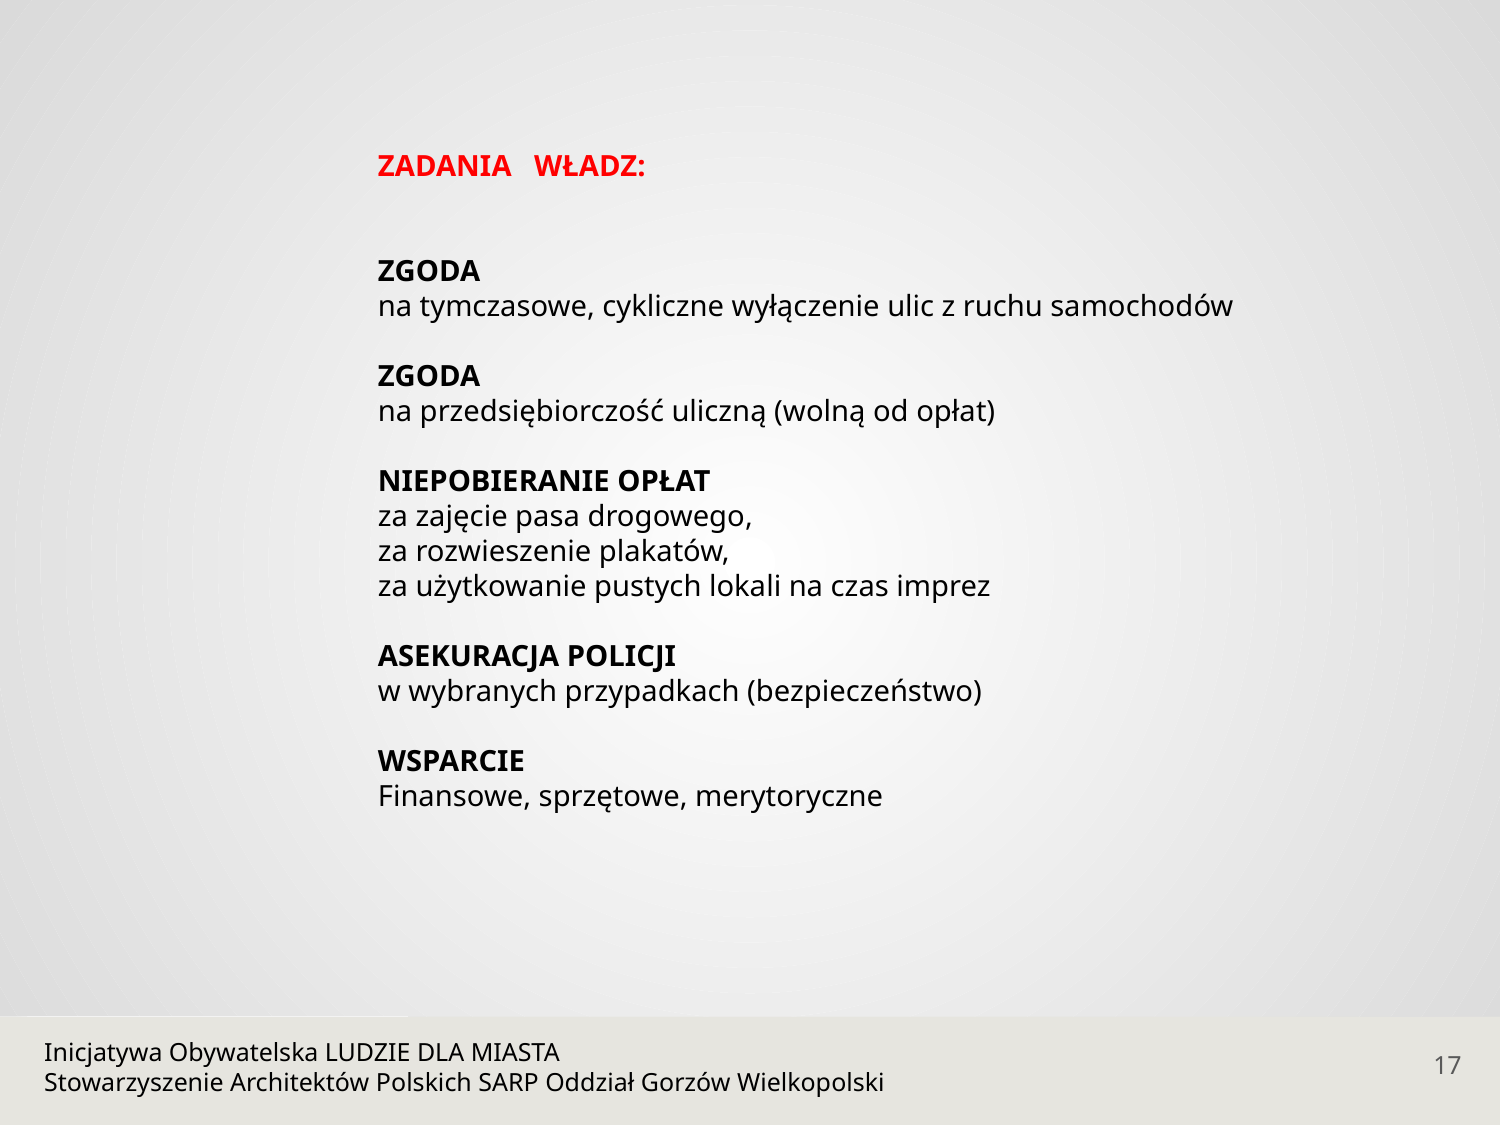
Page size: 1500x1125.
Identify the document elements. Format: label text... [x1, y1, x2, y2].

text_box Inicjatywa Obywatelska LUDZIE DLA MIASTA Stowarzyszenie Architektów Polskich SARP Oddział Gorzów Wielkopolski [409, 1015, 987, 1118]
picture [0, 1016, 408, 1125]
text_box 17 [1401, 1042, 1494, 1103]
text_box ZADANIA WŁADZ: ZGODA na tymczasowe, cykliczne wyłączenie ulic z ruchu samochodów ZGODA na przedsiębiorczość uliczną (wolną od opłat) NIEPOBIERANIE OPŁAT za zajęcie pasa drogowego, za rozwieszenie plakatów, za użytkowanie pustych lokali na czas imprez ASEKURACJA POLICJI w wybranych przypadkach (bezpieczeństwo) WSPARCIE Finansowe, sprzętowe, merytoryczne [363, 105, 1261, 820]
text_box [408, 1016, 1500, 1125]
